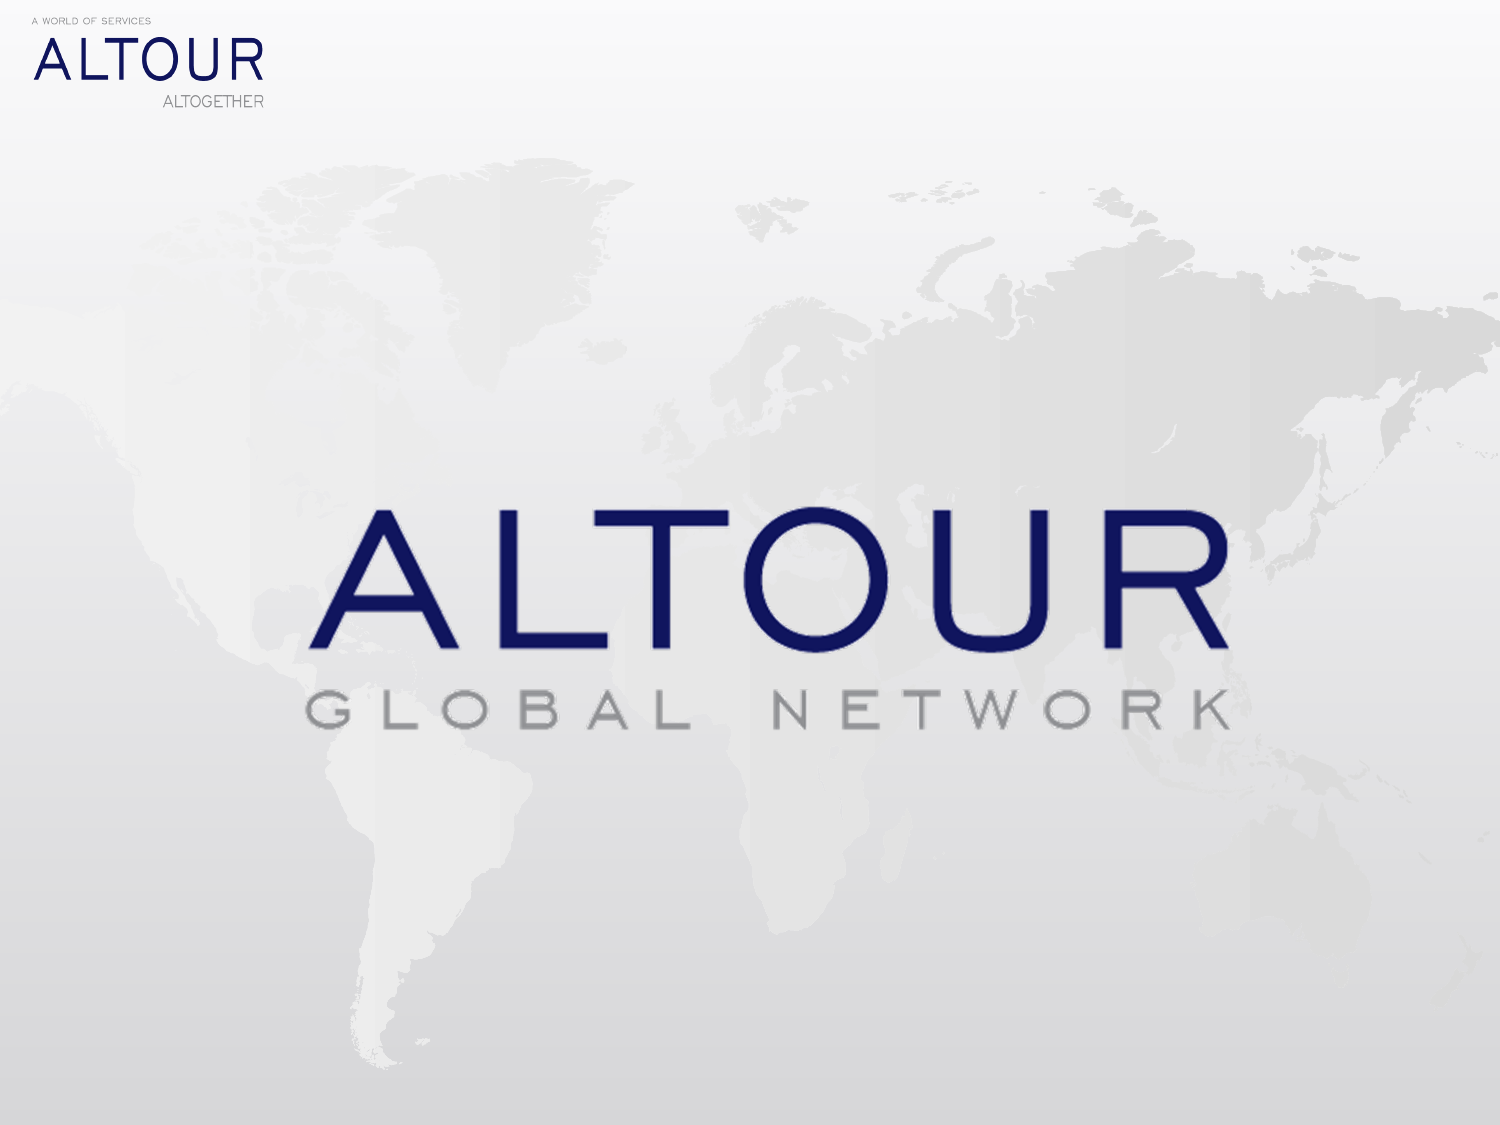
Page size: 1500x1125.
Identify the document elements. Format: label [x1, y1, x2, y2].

picture [0, 0, 300, 163]
picture [174, 299, 1379, 925]
